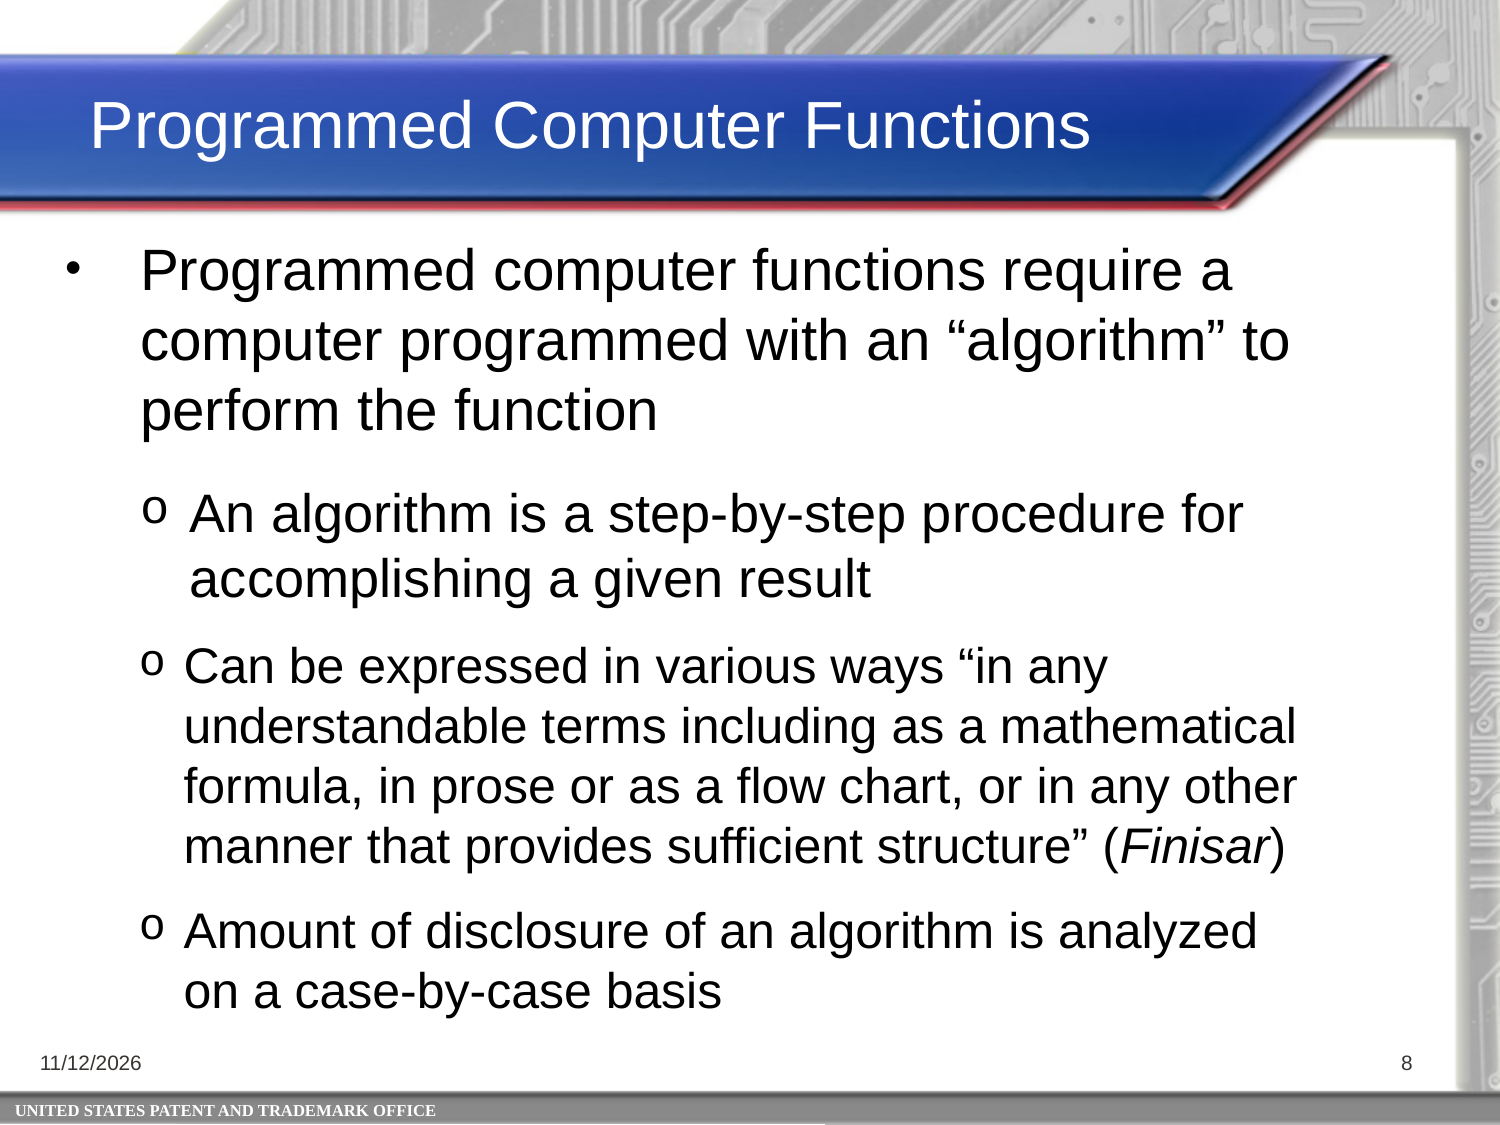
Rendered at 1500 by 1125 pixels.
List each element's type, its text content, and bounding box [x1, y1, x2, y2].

list Programmed computer functions require a computer programmed with an “algorithm” to perform the function An algorithm is a step-by-step procedure for accomplishing a given result Can be expressed in various ways “in any understandable terms including as a mathematical formula, in prose or as a flow chart, or in any other manner that provides sufficient structure” (Finisar) Amount of disclosure of an algorithm is analyzed on a case-by-case basis [50, 224, 1338, 975]
slide_number 8 [1287, 1037, 1413, 1075]
text_box Programmed Computer Functions [74, 74, 1113, 170]
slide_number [24, 1037, 375, 1075]
picture [0, 0, 1500, 1125]
